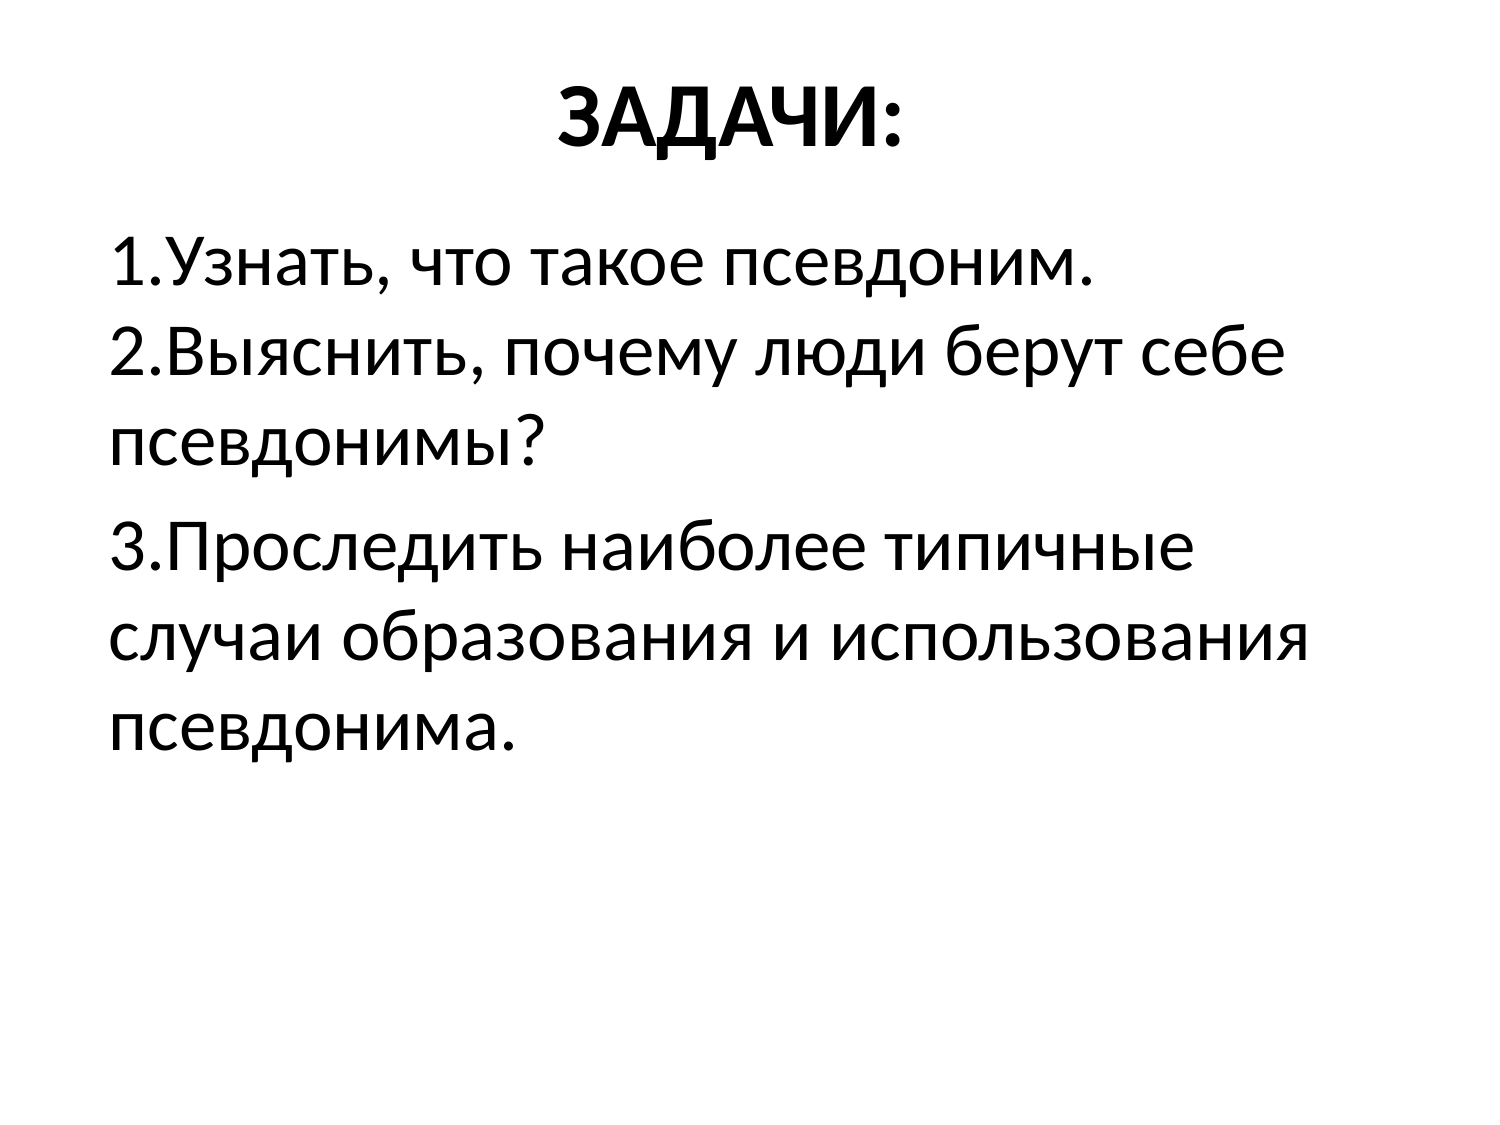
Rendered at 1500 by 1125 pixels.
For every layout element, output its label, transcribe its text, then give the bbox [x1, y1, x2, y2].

list 1.Узнать, что такое псевдоним. 2.Выяснить, почему люди берут себе псевдонимы? 3.Проследить наиболее типичные случаи образования и использования псевдонима. [93, 292, 1394, 774]
title Задачи: [70, 46, 1394, 329]
